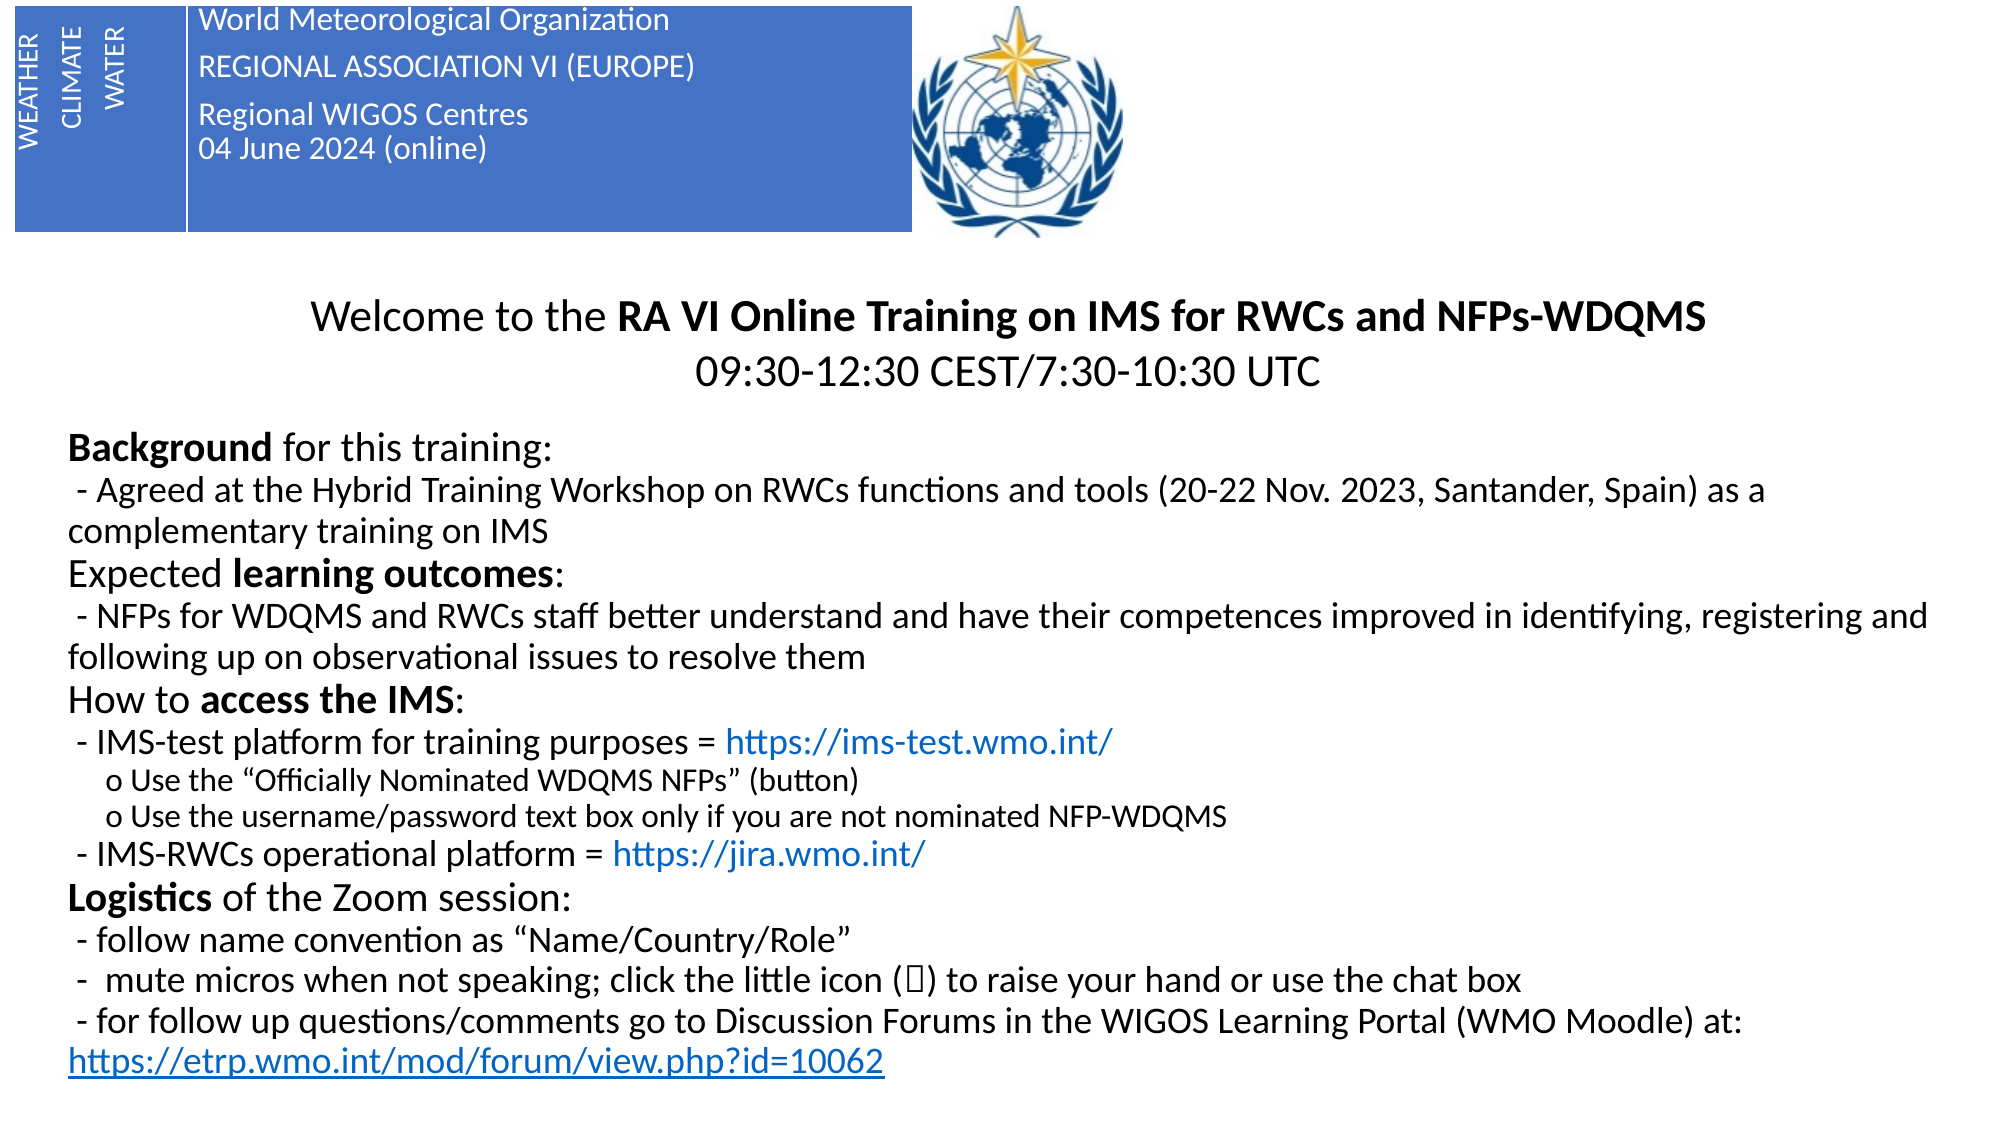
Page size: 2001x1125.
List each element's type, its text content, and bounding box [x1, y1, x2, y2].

picture [912, 6, 1123, 238]
table_header World Meteorological Organization REGIONAL ASSOCIATION VI (EUROPE) Regional WIGOS Centres 04 June 2024 (online) [188, 6, 912, 232]
text_box Welcome to the RA VI Online Training on IMS for RWCs and NFPs-WDQMS 09:30-12:30 CEST/7:30-10:30 UTC Background for this training: - Agreed at the Hybrid Training Workshop on RWCs functions and tools (20-22 Nov. 2023, Santander, Spain) as a complementary training on IMS Expected learning outcomes: - NFPs for WDQMS and RWCs staff better understand and have their competences improved in identifying, registering and following up on observational issues to resolve them How to access the IMS: - IMS-test platform for training purposes = https://ims-test.wmo.int/ o Use the “Officially Nominated WDQMS NFPs” (button) o Use the username/password text box only if you are not nominated NFP-WDQMS - IMS-RWCs operational platform = https://jira.wmo.int/ Logistics of the Zoom session: - follow name convention as “Name/Country/Role” - mute micros when not speaking; click the little icon () to raise your hand or use the chat box - for follow up questions/comments go to Discussion Forums in the WIGOS Learning Portal (WMO Moodle) at: https://etrp.wmo.int/mod/forum/view.php?id=10062 [52, 278, 1965, 1090]
table_header WEATHER CLIMATE WATER [15, 6, 186, 232]
